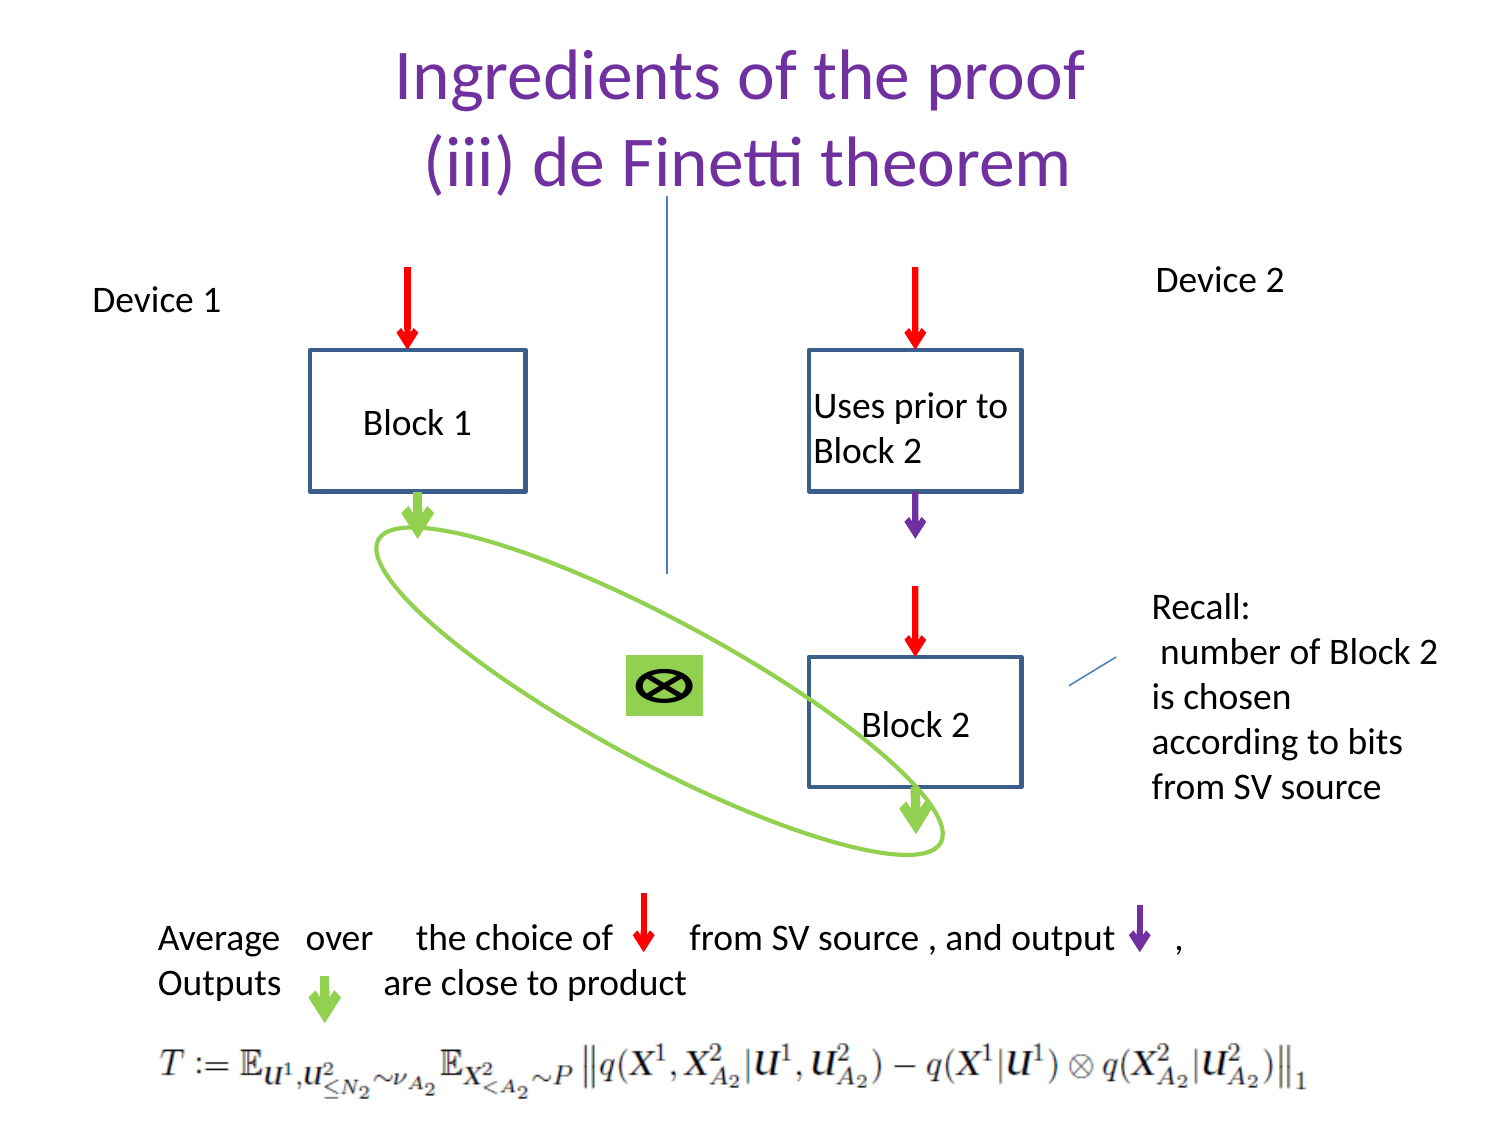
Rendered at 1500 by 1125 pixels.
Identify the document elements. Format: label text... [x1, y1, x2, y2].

text_box [807, 479, 1024, 494]
text_box Average over the choice of from SV source , and output , Outputs are close to product [143, 905, 1201, 1010]
text_box [807, 348, 1024, 373]
text_box Device 2 [1140, 247, 1300, 308]
text_box [807, 655, 1024, 789]
text_box Recall: number of Block 2 is chosen according to bits from SV source [1136, 574, 1462, 814]
text_box Block 2 [846, 692, 986, 753]
picture [135, 1034, 1329, 1118]
text_box Device 1 [77, 267, 237, 327]
text_box Uses prior to Block 2 [798, 373, 1032, 479]
text_box [308, 348, 528, 494]
text_box Block 1 [348, 390, 487, 451]
text_box [374, 525, 945, 858]
text_box Ingredients of the proof (iii) de Finetti theorem [73, 20, 1424, 209]
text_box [1068, 656, 1117, 686]
